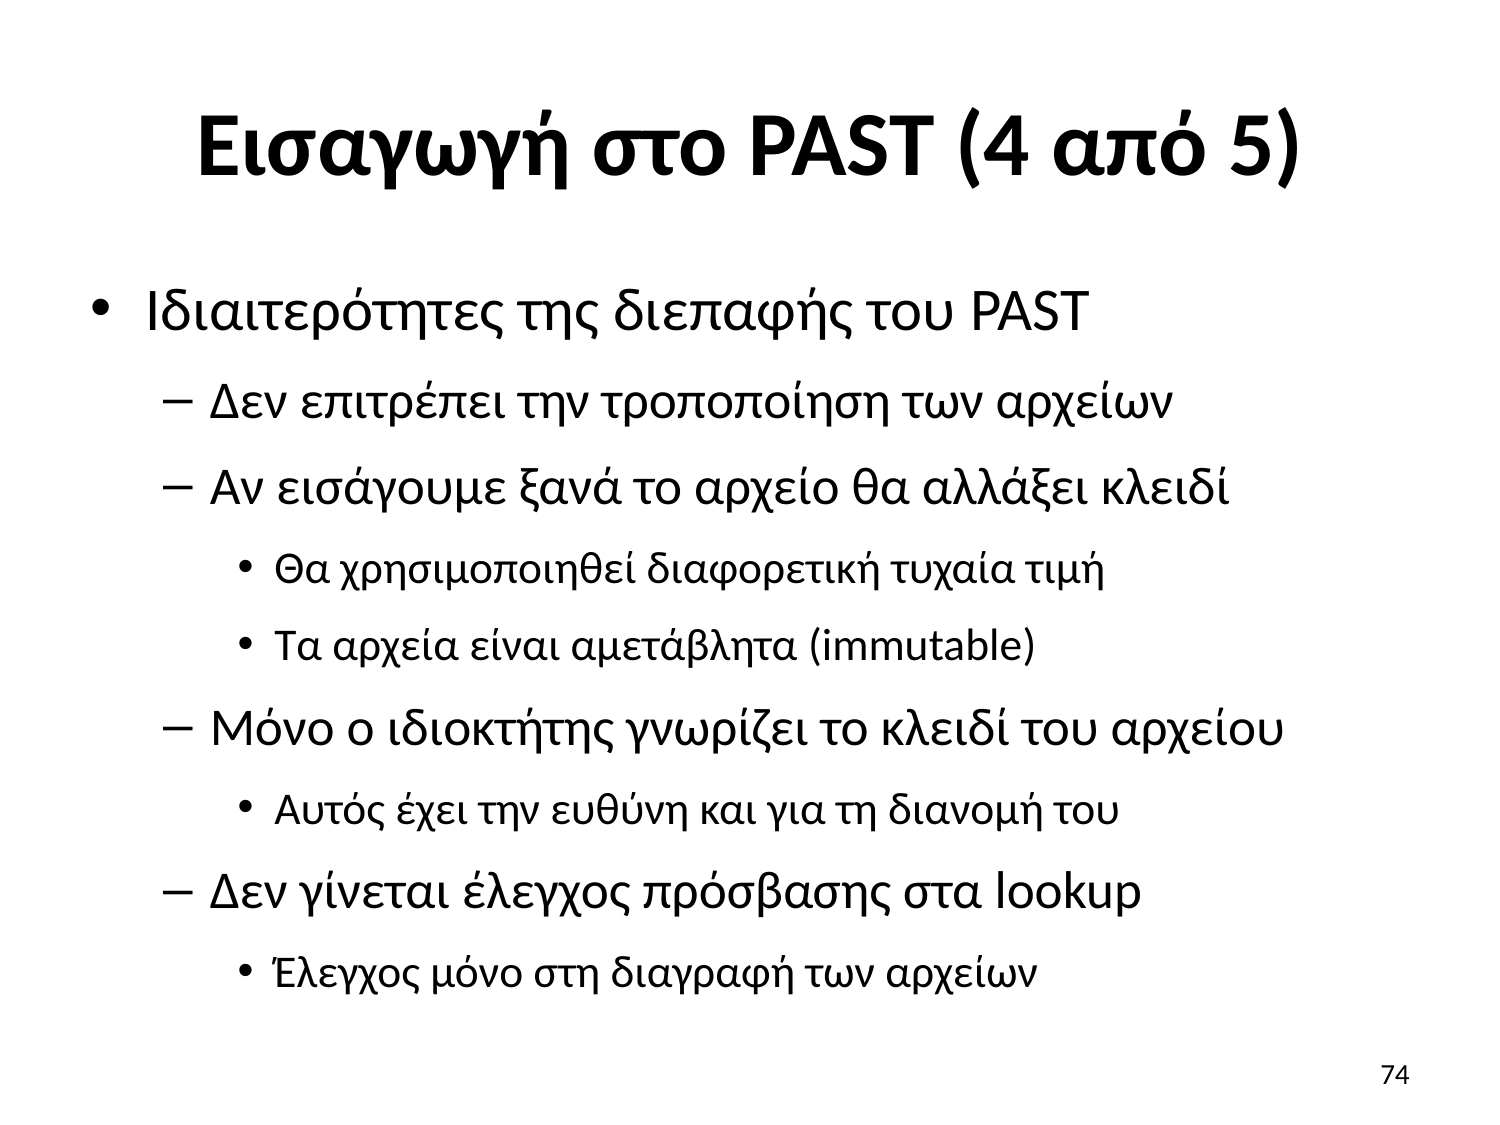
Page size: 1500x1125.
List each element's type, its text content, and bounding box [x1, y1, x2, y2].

list Ιδιαιτερότητες της διεπαφής του PAST Δεν επιτρέπει την τροποποίηση των αρχείων Αν εισάγουμε ξανά το αρχείο θα αλλάξει κλειδί Θα χρησιμοποιηθεί διαφορετική τυχαία τιμή Τα αρχεία είναι αμετάβλητα (immutable) Μόνο ο ιδιοκτήτης γνωρίζει το κλειδί του αρχείου Αυτός έχει την ευθύνη και για τη διανομή του Δεν γίνεται έλεγχος πρόσβασης στα lookup Έλεγχος μόνο στη διαγραφή των αρχείων [75, 262, 1425, 1005]
title Εισαγωγή στο PAST (4 από 5) [75, 45, 1425, 233]
slide_number 74 [1074, 1042, 1425, 1103]
